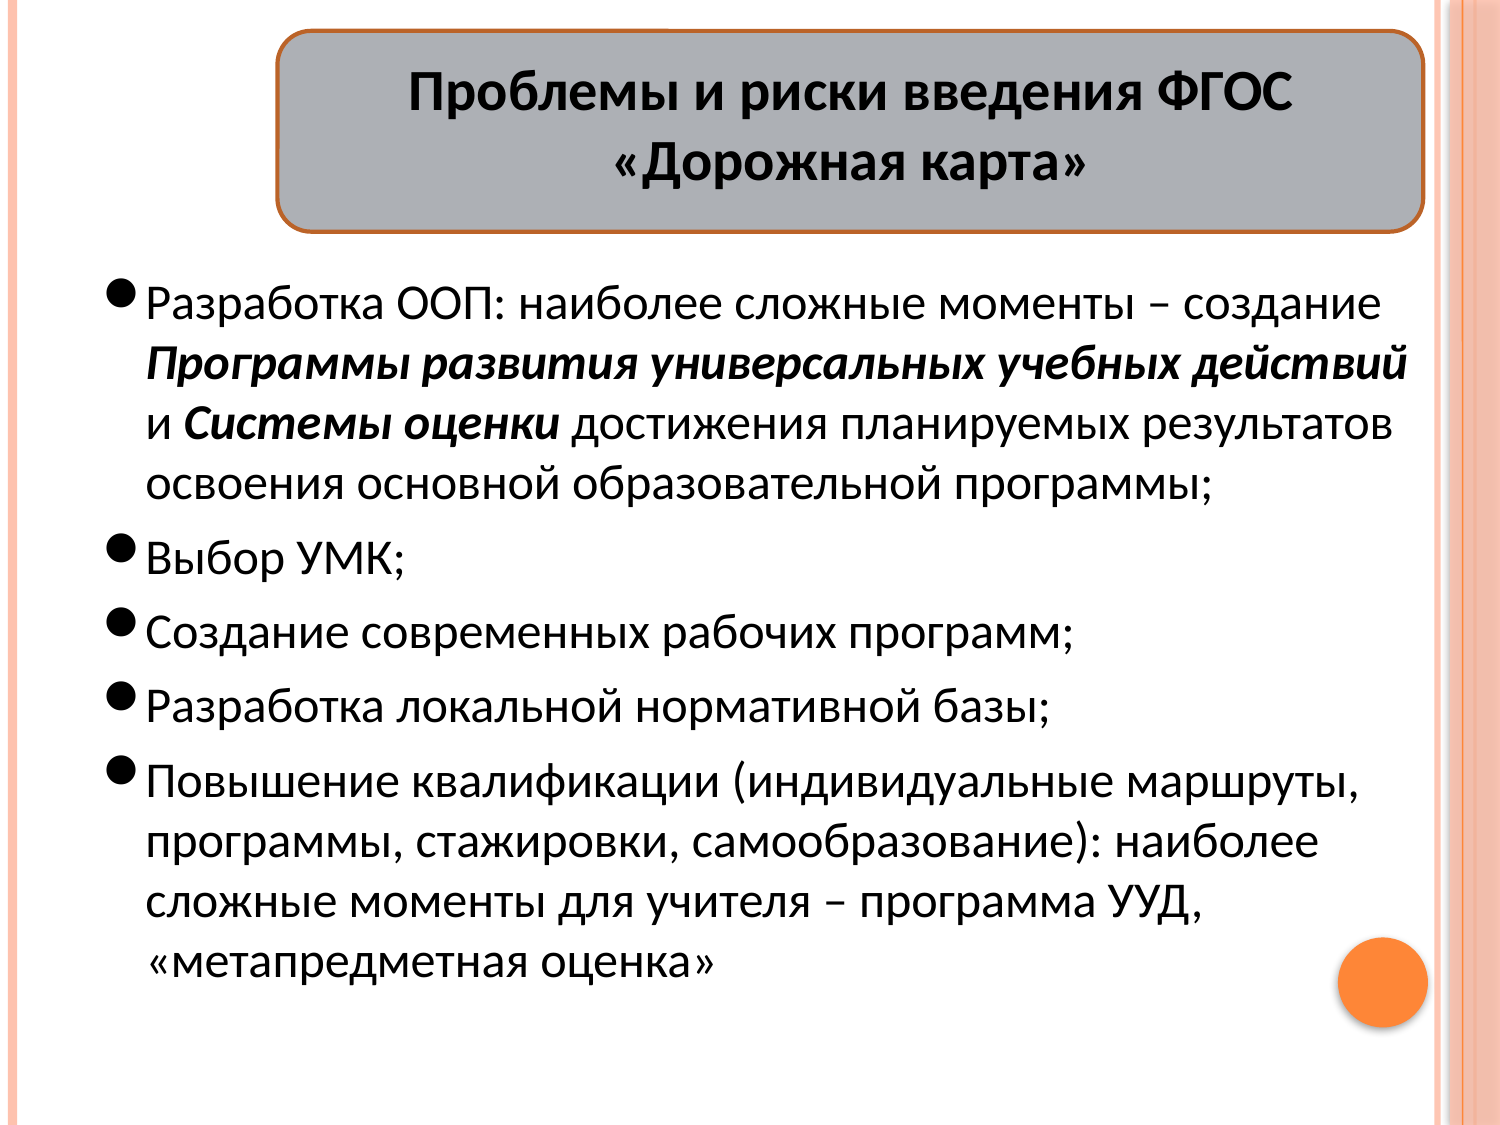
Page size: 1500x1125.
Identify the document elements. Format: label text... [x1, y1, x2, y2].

text_box [281, 28, 1420, 45]
text_box Проблемы и риски введения ФГОС «Дорожная карта» [277, 45, 1425, 220]
text_box Разработка ООП: наиболее сложные моменты – создание Программы развития универсальных учебных действий и Системы оценки достижения планируемых результатов освоения основной образовательной программы; Выбор УМК; Создание современных рабочих программ; Разработка локальной нормативной базы; Повышение квалификации (индивидуальные маршруты, программы, стажировки, самообразование): наиболее сложные моменты для учителя – программа УУД, «метапредметная оценка» [74, 262, 1425, 1005]
text_box [282, 220, 1418, 234]
